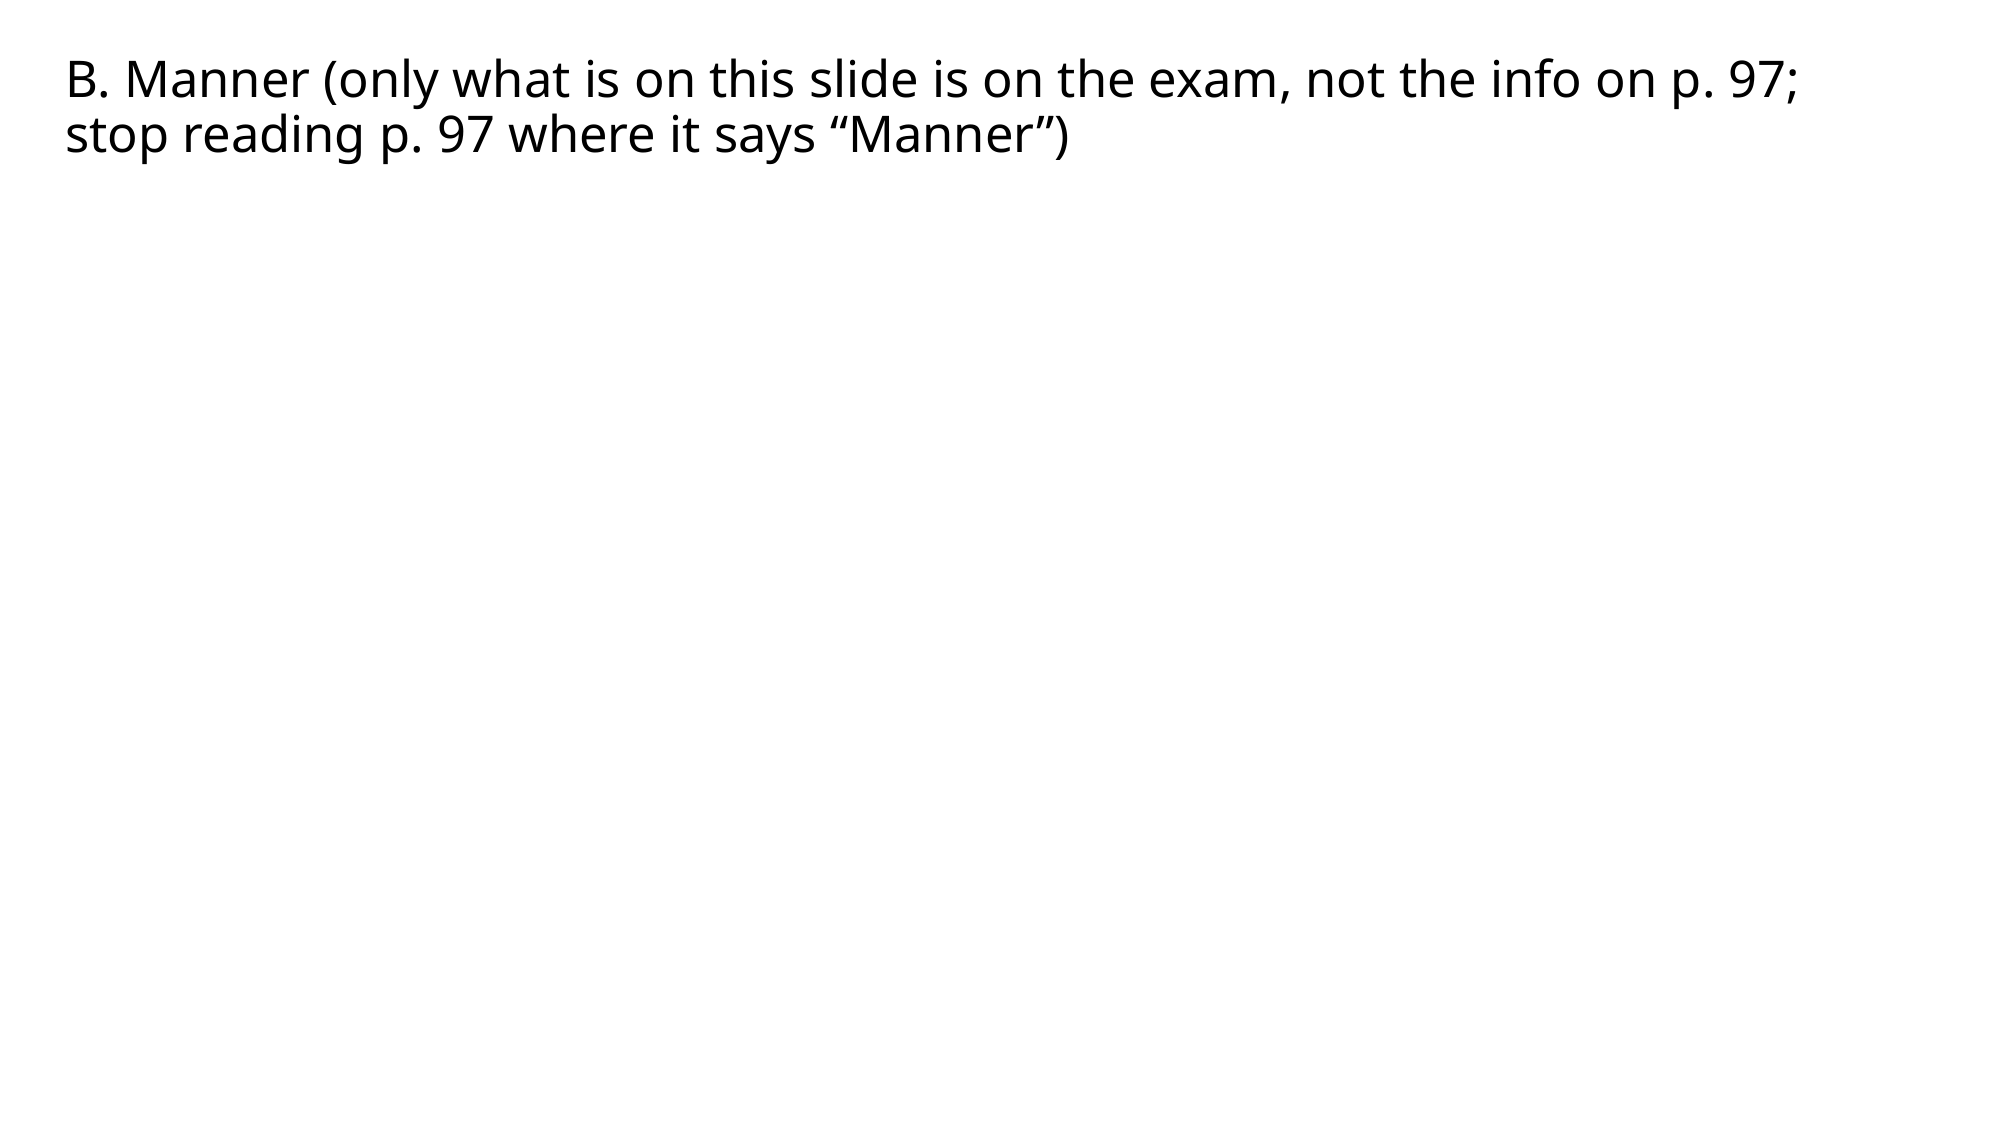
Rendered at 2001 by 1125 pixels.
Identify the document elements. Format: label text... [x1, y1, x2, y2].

title B. Manner (only what is on this slide is on the exam, not the info on p. 97; stop reading p. 97 where it says “Manner”) [50, 45, 1900, 172]
